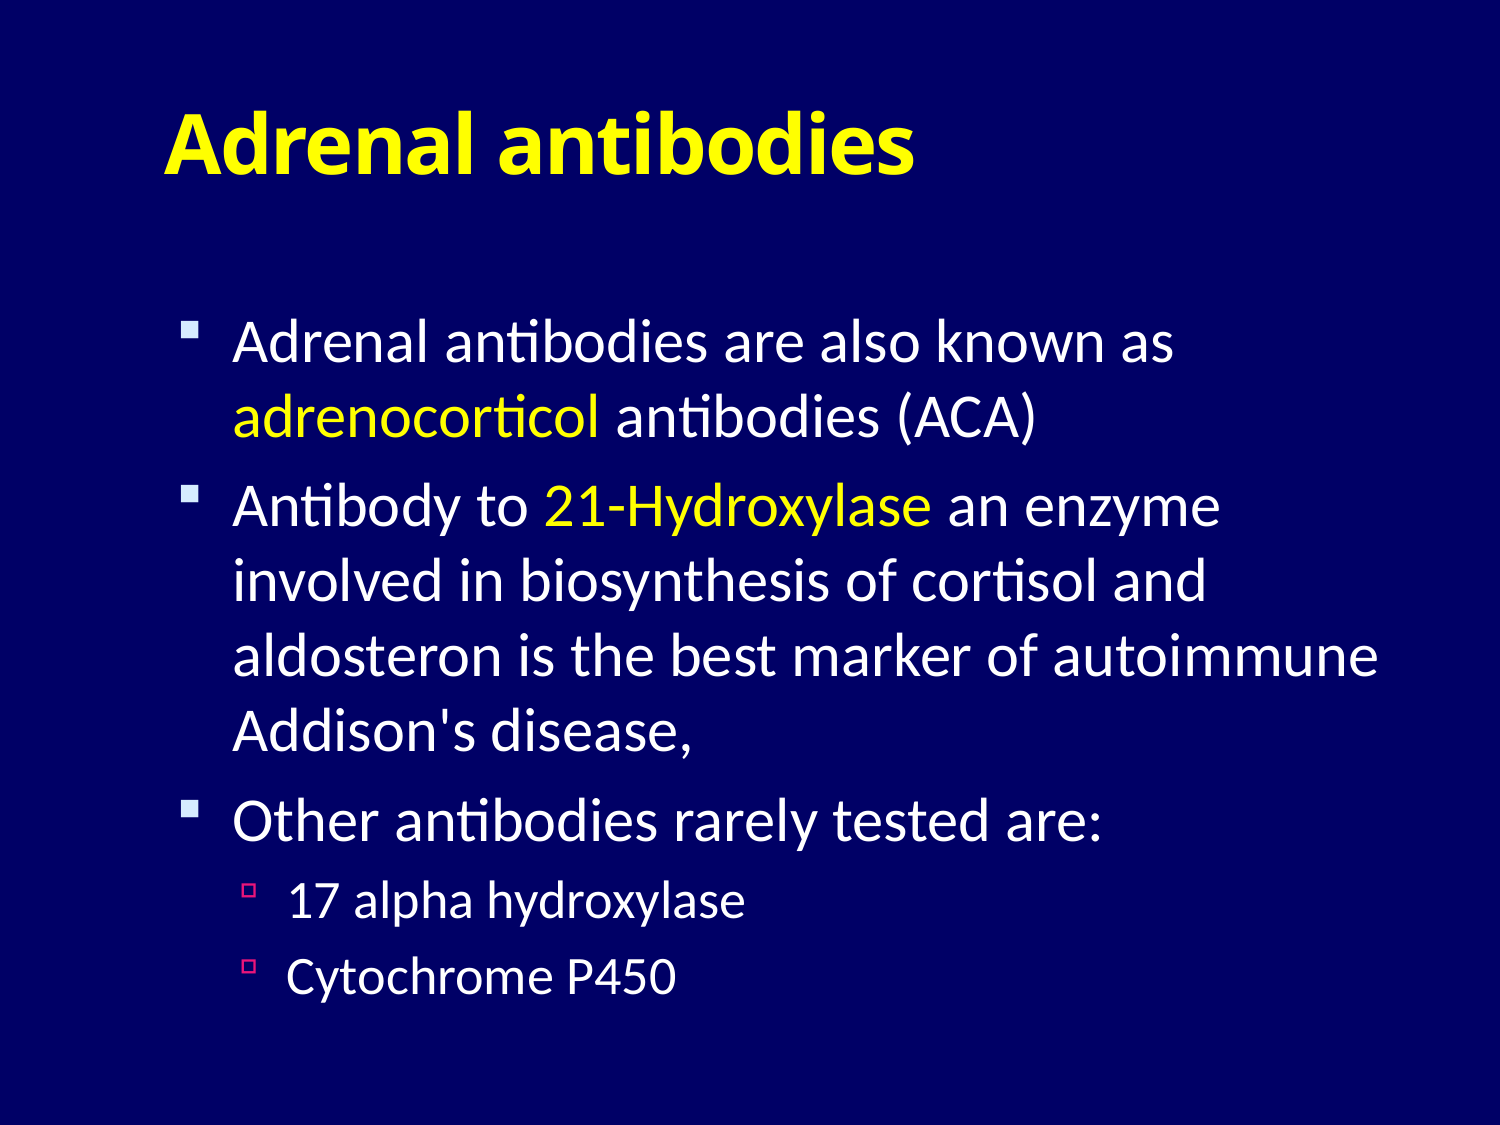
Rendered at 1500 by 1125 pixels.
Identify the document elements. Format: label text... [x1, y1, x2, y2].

list Adrenal antibodies are also known as adrenocorticol antibodies (ACA) Antibody to 21-Hydroxylase an enzyme involved in biosynthesis of cortisol and aldosteron is the best marker of autoimmune Addison's disease, Other antibodies rarely tested are: 17 alpha hydroxylase Cytochrome P450 [150, 292, 1425, 1043]
title Adrenal antibodies [150, 83, 1425, 234]
